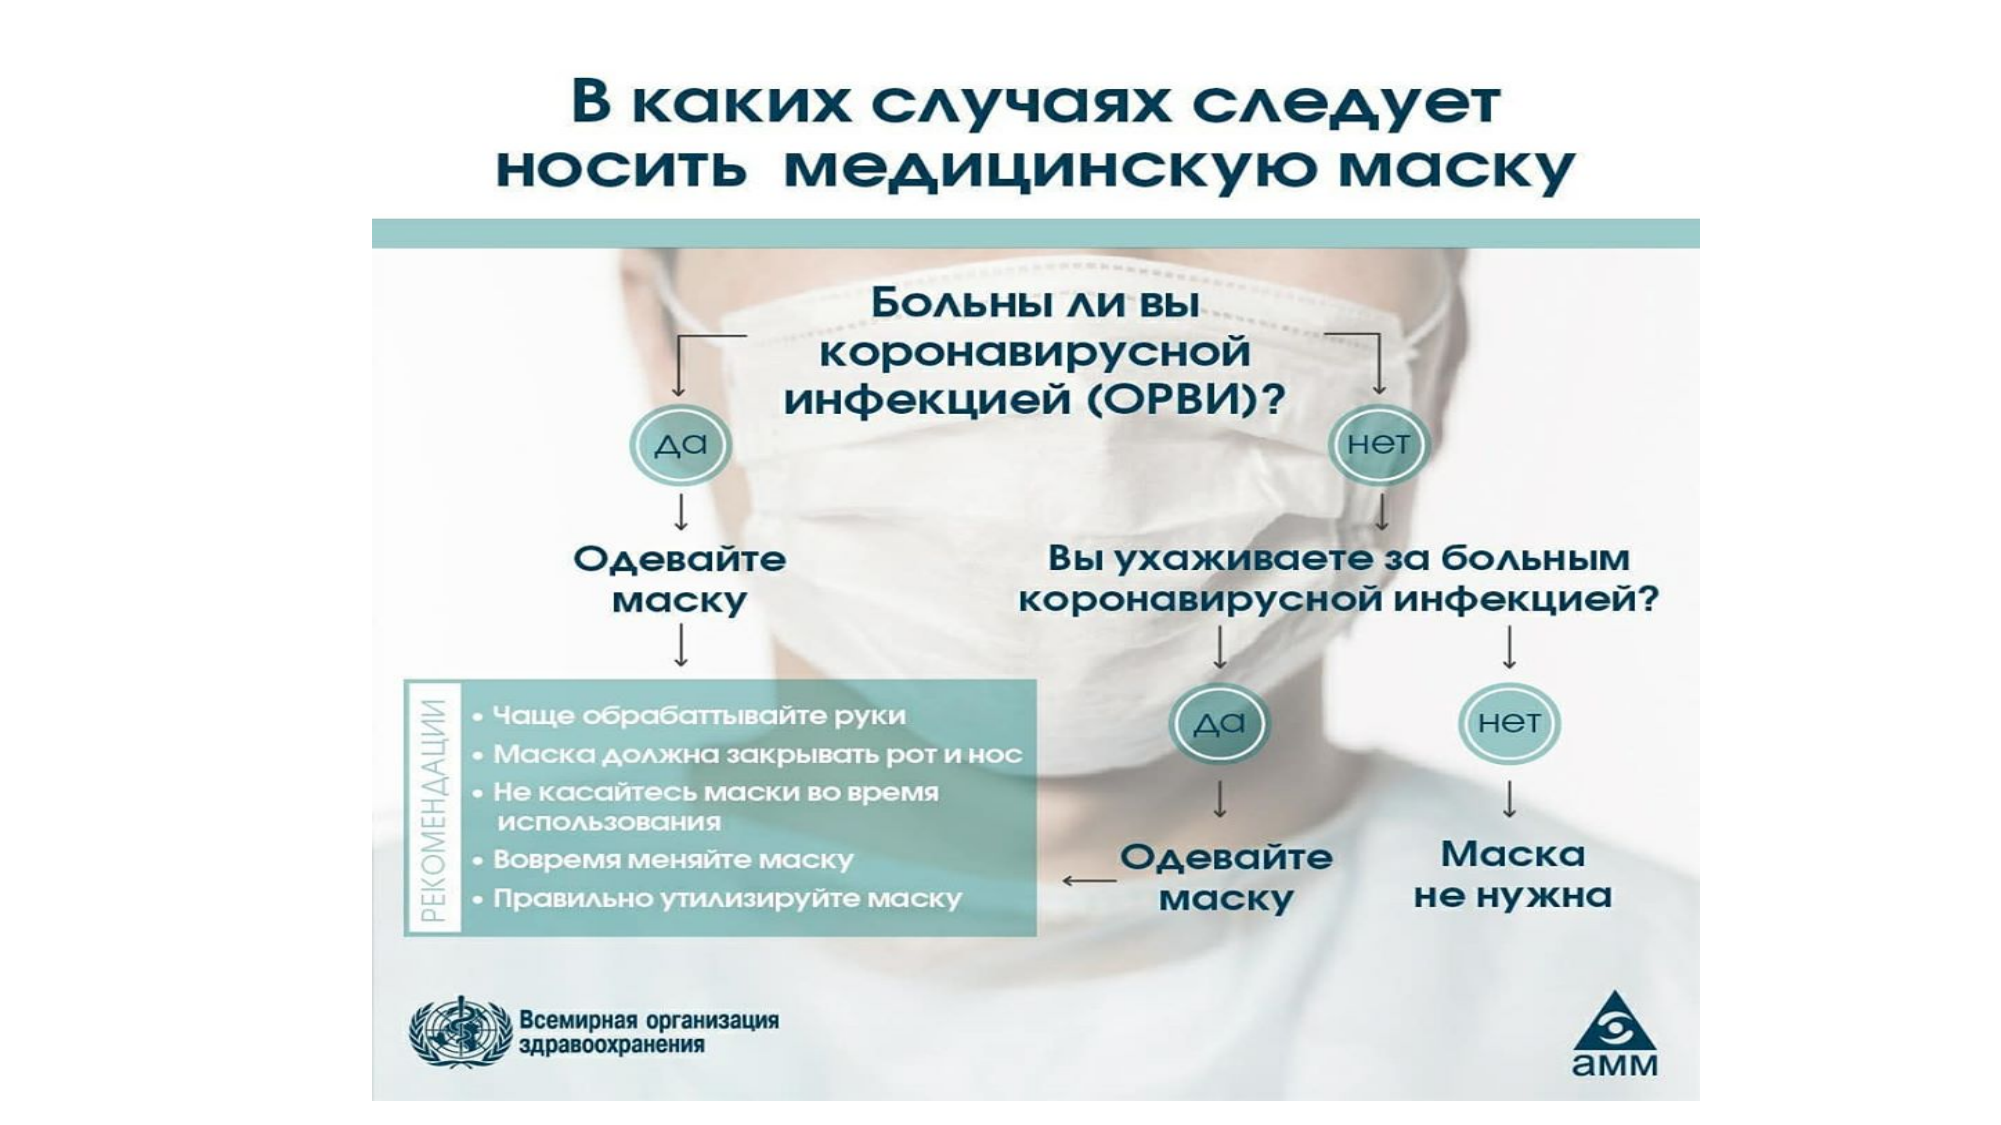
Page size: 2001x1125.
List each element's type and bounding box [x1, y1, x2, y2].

picture [372, 37, 1700, 1101]
